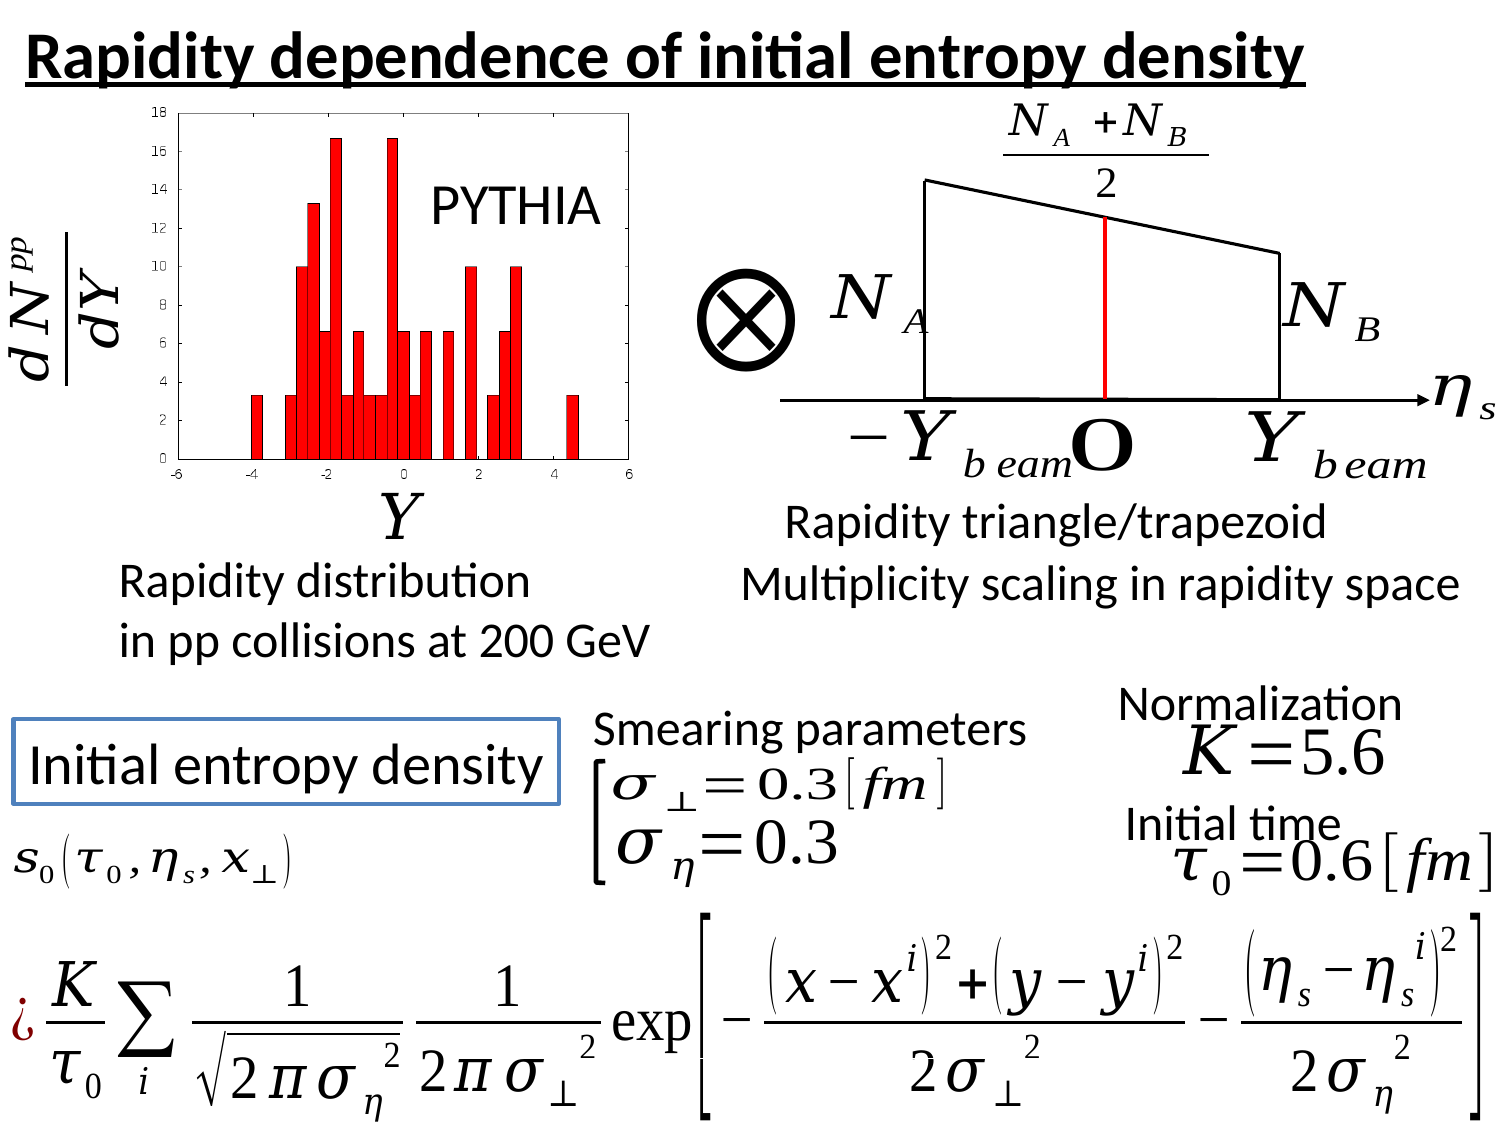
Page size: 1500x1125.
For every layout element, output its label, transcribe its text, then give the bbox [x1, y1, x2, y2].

text_box Rapidity dependence of initial entropy density [10, 4, 1322, 99]
text_box Rapidity distribution in pp collisions at 200 GeV [103, 540, 691, 675]
text_box Initial time [1109, 782, 1358, 858]
text_box Rapidity triangle/trapezoid [769, 480, 1442, 543]
text_box Smearing parameters [578, 687, 1063, 763]
text_box Multiplicity scaling in rapidity space [725, 543, 1477, 619]
text_box Initial entropy density [11, 717, 561, 806]
text_box Normalization [1102, 663, 1419, 739]
text_box [595, 760, 606, 884]
picture [128, 94, 657, 491]
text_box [924, 179, 1280, 399]
